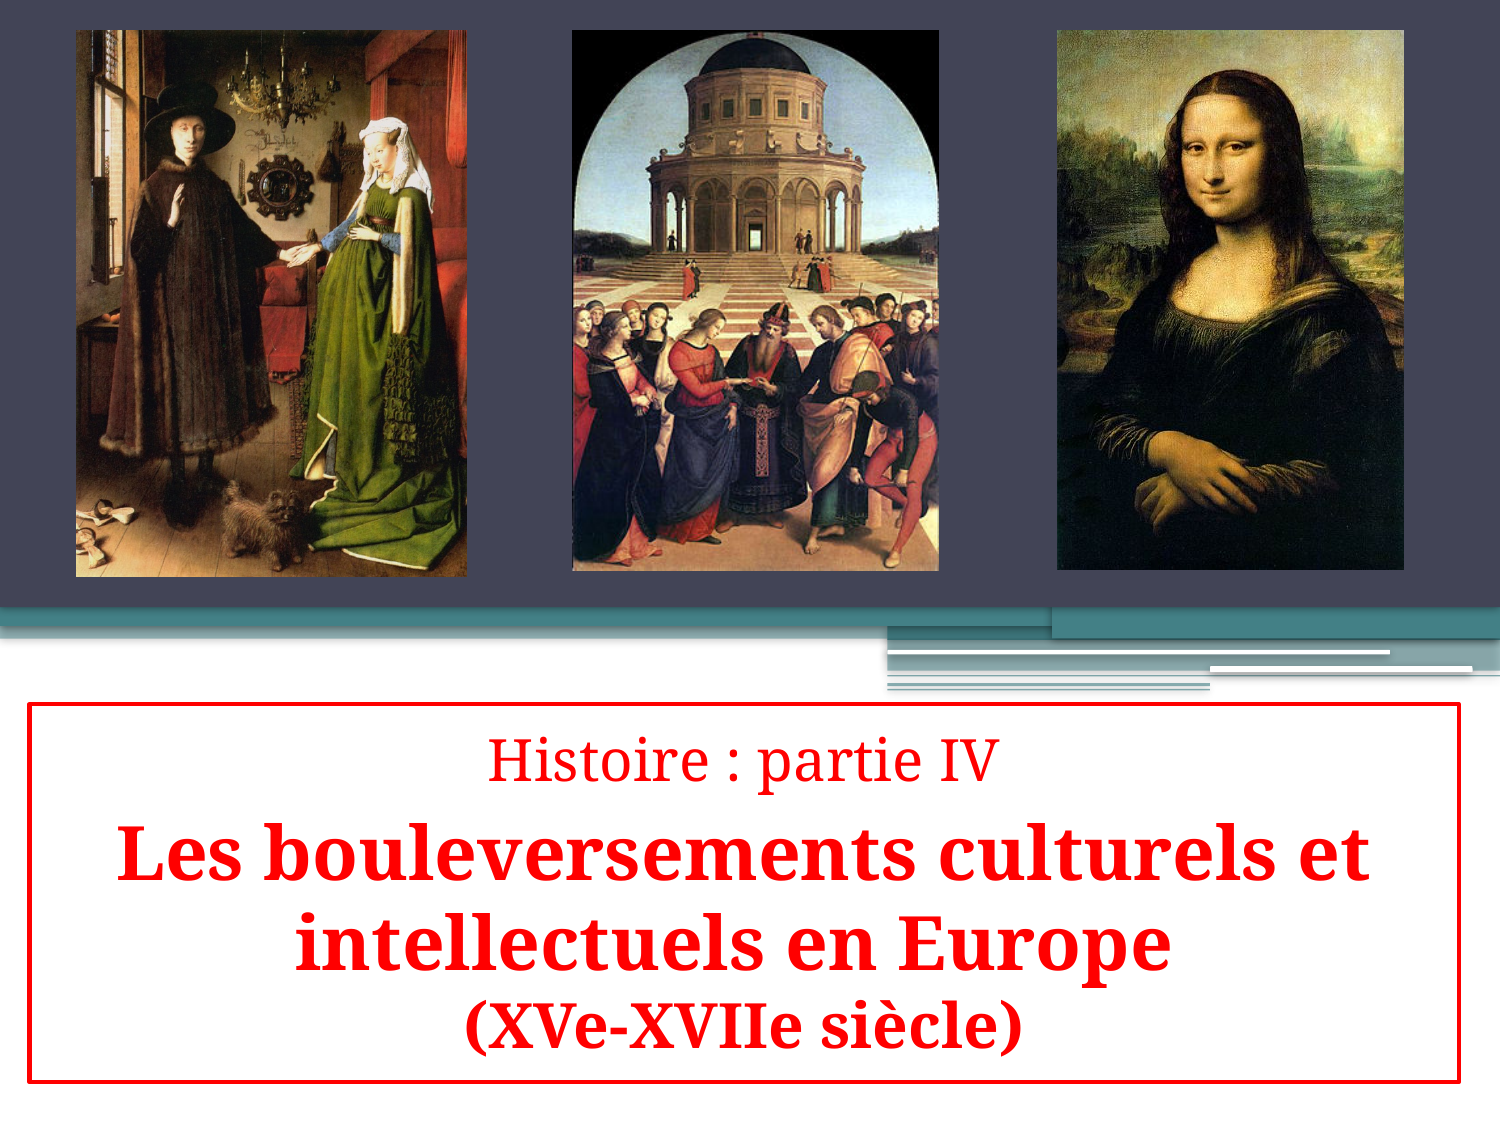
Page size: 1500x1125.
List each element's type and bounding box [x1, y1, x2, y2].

picture [76, 30, 467, 577]
picture [572, 30, 940, 572]
text_box [28, 703, 1460, 1084]
picture [1056, 30, 1405, 570]
